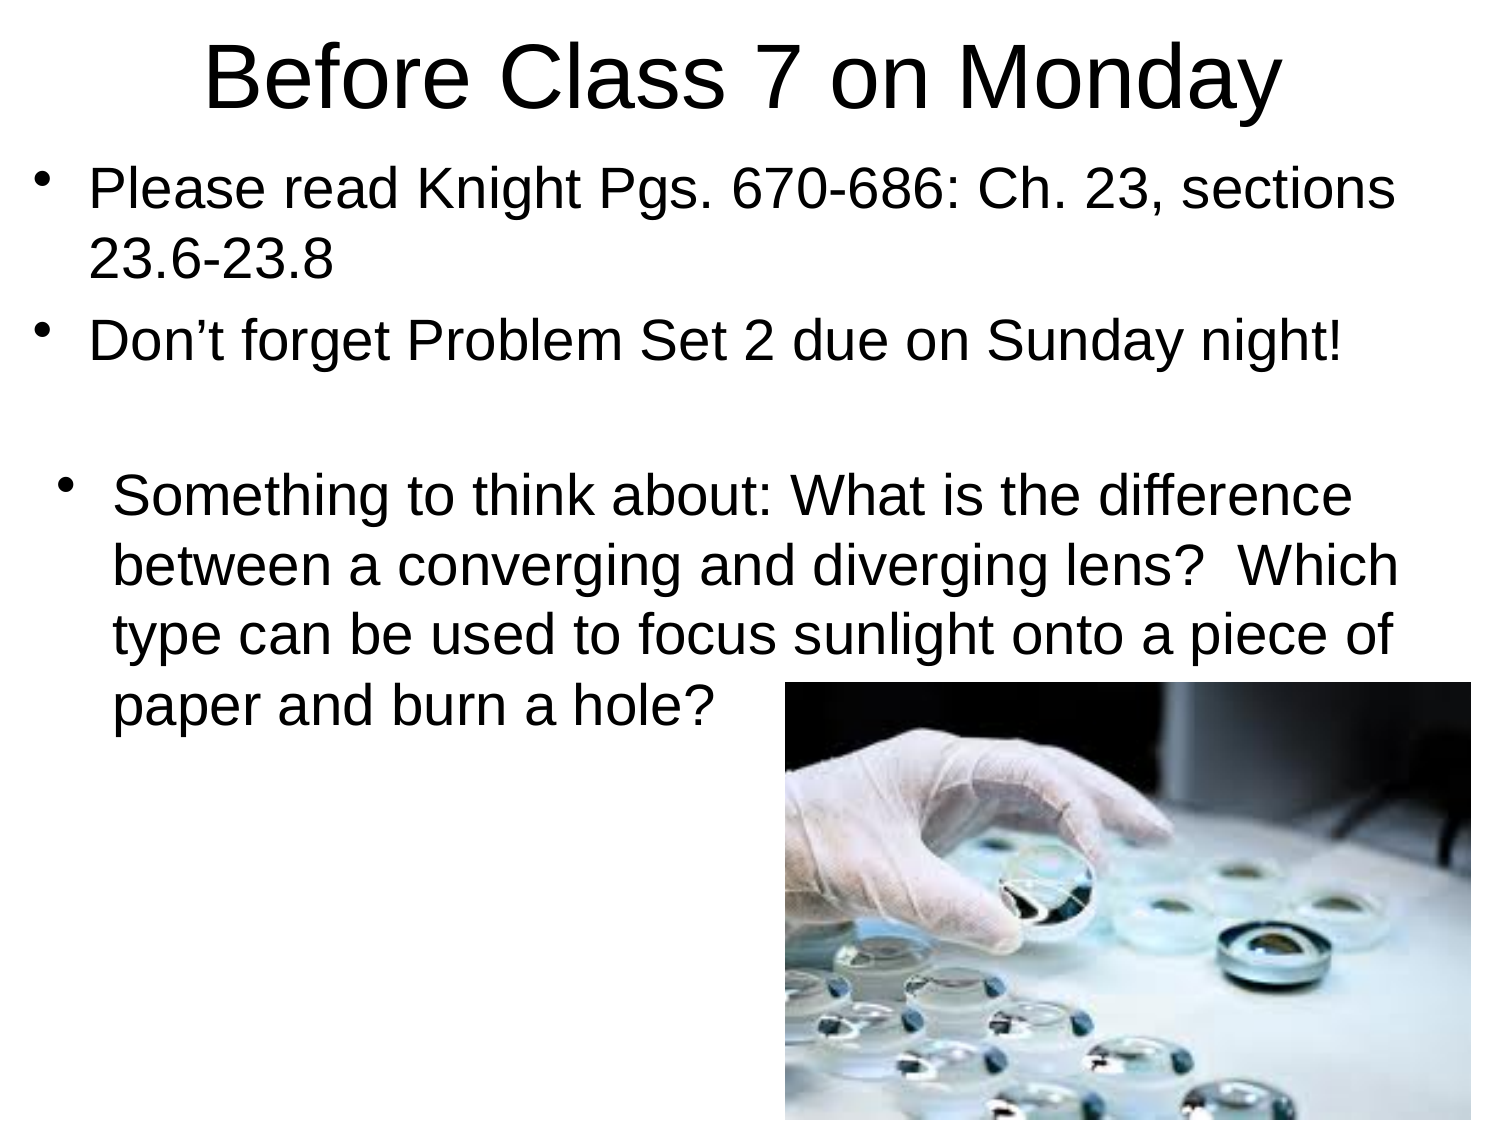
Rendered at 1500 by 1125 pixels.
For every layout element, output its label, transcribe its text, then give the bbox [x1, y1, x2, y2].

title Before Class 7 on Monday [24, 7, 1463, 138]
picture [785, 682, 1471, 1120]
text_box Something to think about: What is the difference between a converging and diverging lens? Which type can be used to focus sunlight onto a piece of paper and burn a hole? [41, 449, 1471, 840]
list Please read Knight Pgs. 670-686: Ch. 23, sections 23.6-23.8 Don’t forget Problem Set 2 due on Sunday night! [17, 142, 1459, 633]
